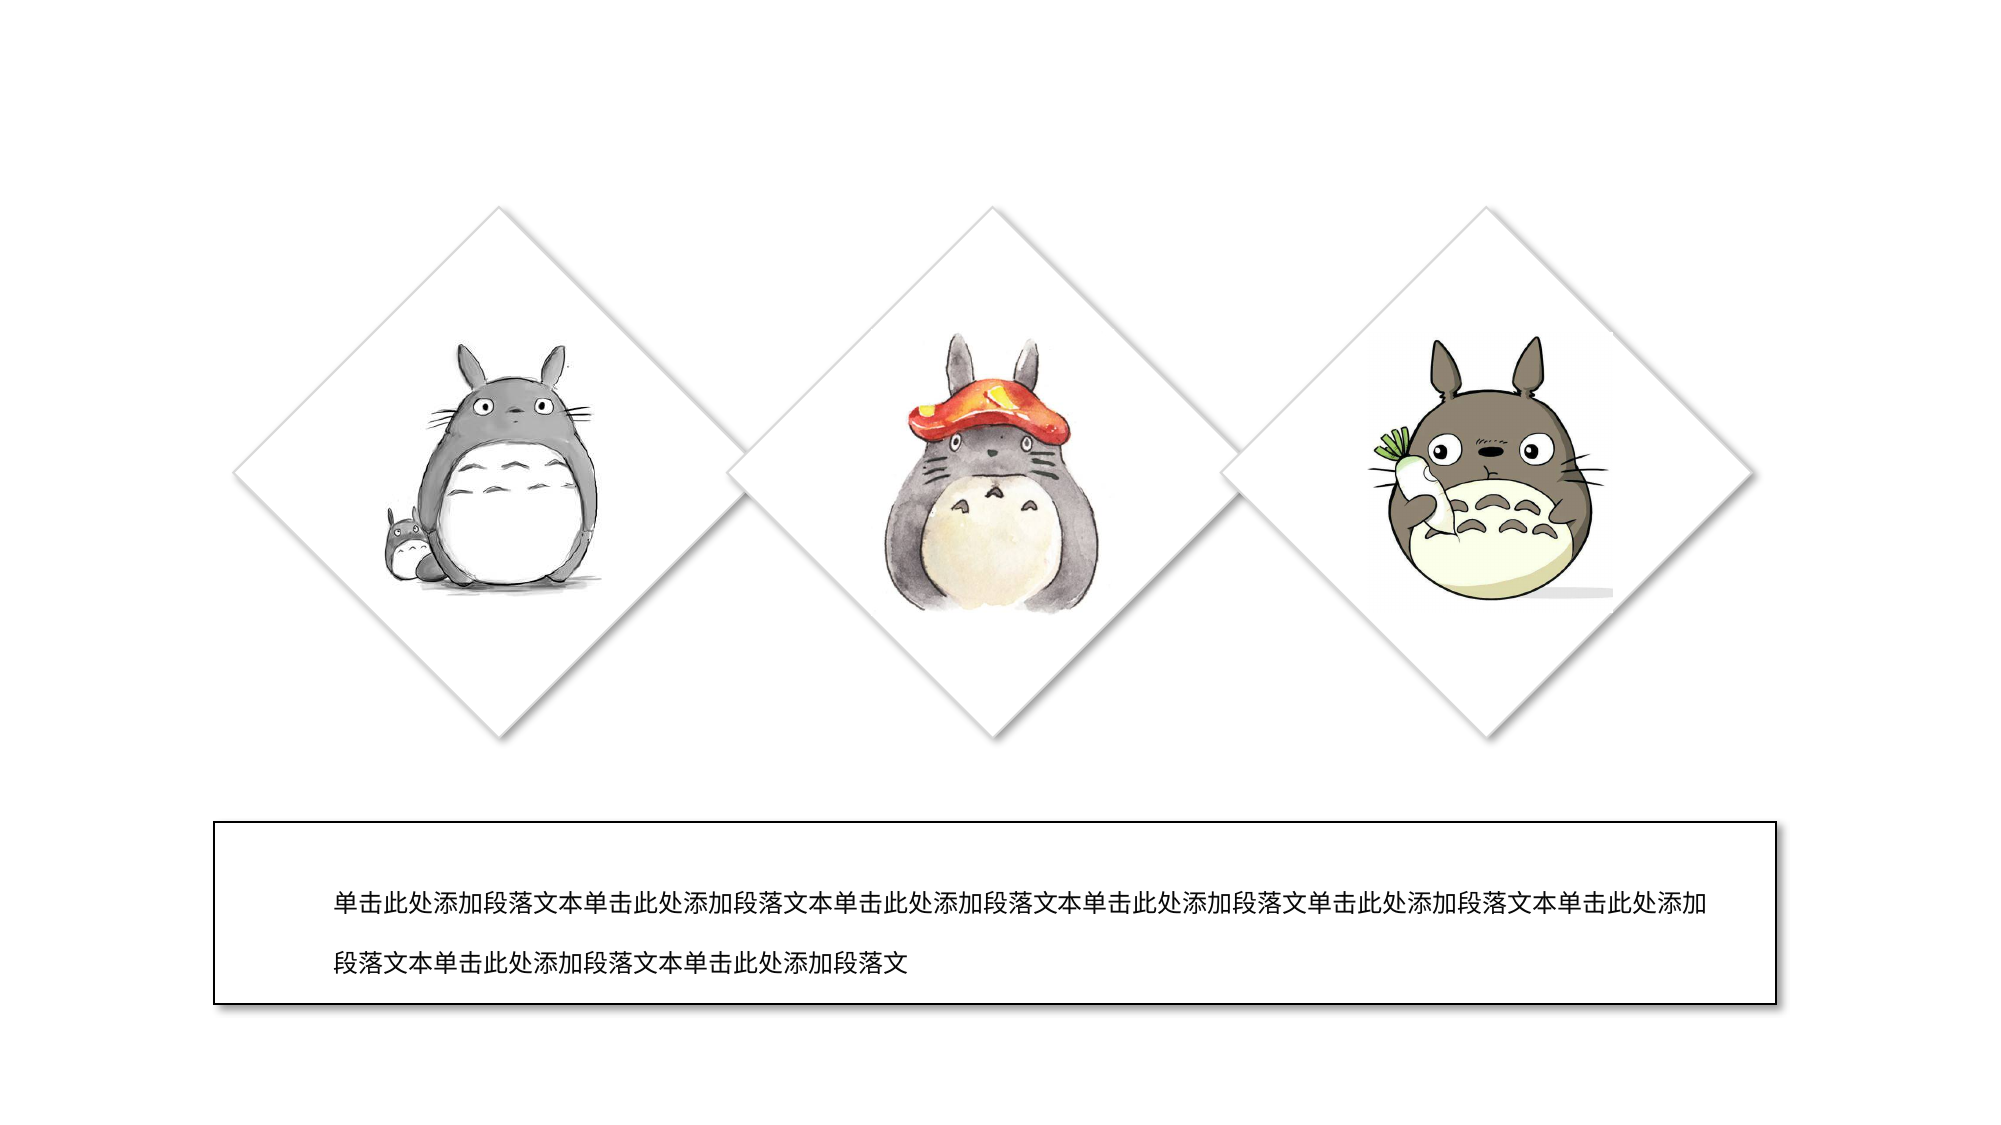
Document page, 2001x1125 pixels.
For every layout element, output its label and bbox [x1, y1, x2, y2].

text_box [233, 207, 726, 739]
text_box [213, 822, 1776, 1005]
text_box [726, 207, 1220, 739]
text_box [1220, 207, 1752, 739]
